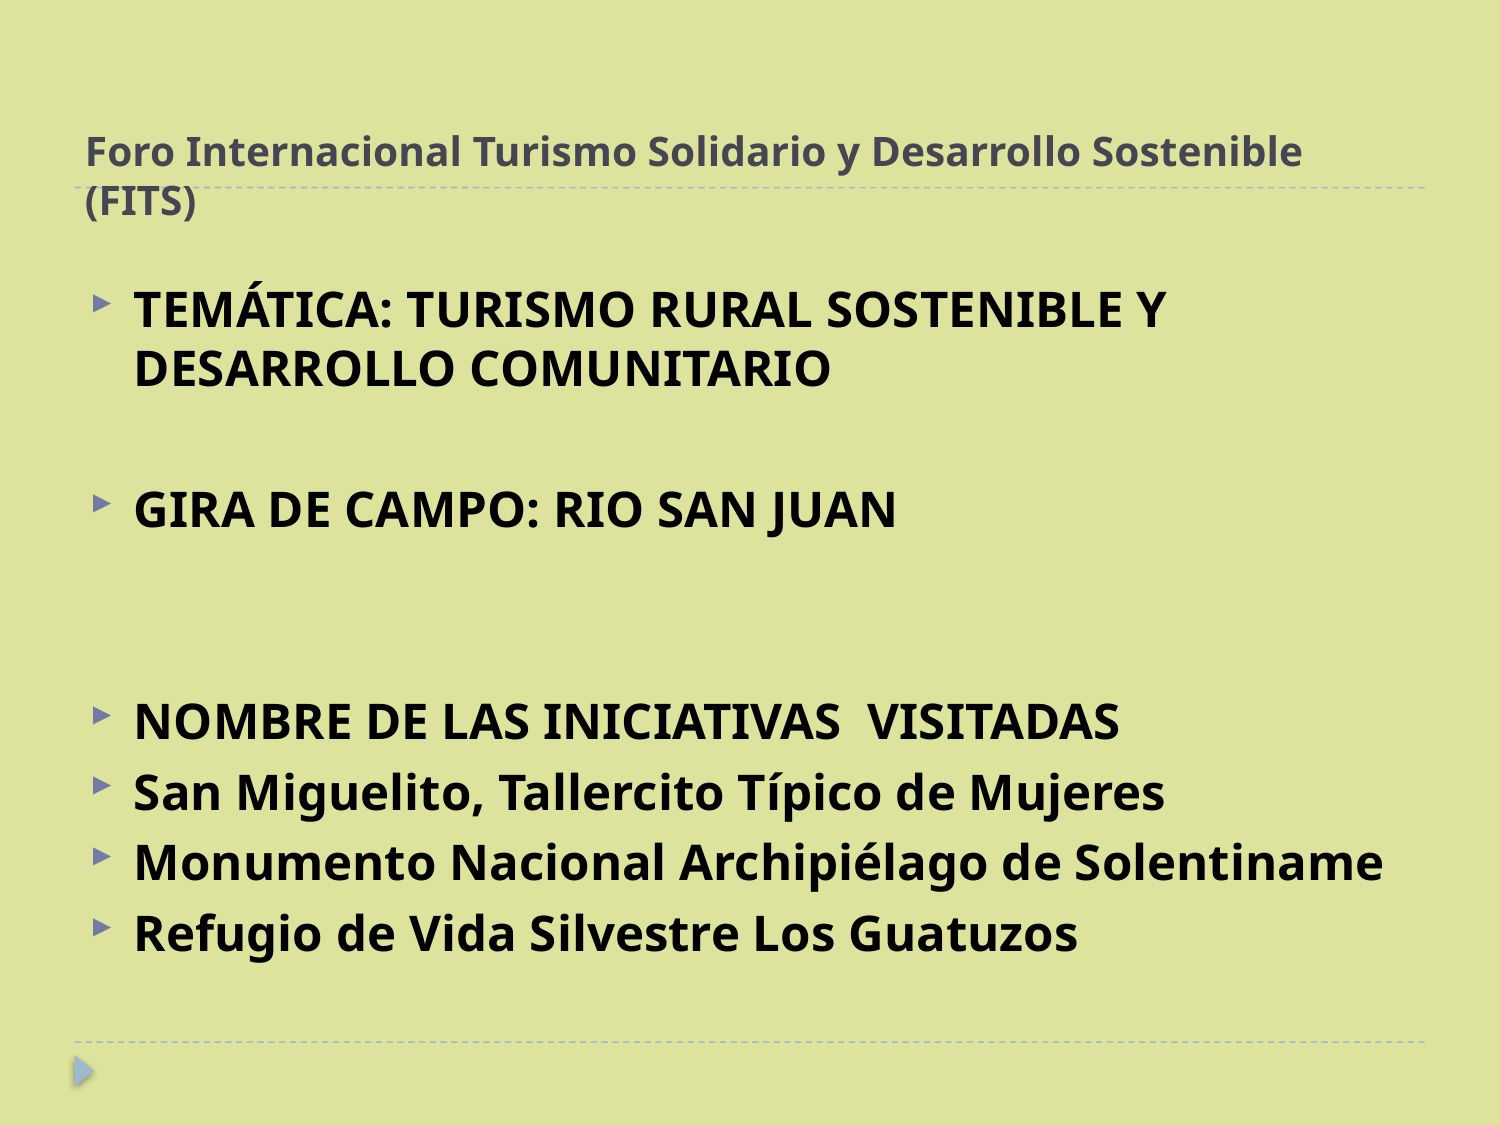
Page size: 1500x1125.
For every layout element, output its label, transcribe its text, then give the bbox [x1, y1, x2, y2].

title Foro Internacional Turismo Solidario y Desarrollo Sostenible (FITS) [70, 117, 1421, 280]
list TEMÁTICA: TURISMO RURAL SOSTENIBLE Y DESARROLLO COMUNITARIO GIRA DE CAMPO: RIO SAN JUAN NOMBRE DE LAS INICIATIVAS VISITADAS San Miguelito, Tallercito Típico de Mujeres Monumento Nacional Archipiélago de Solentiname Refugio de Vida Silvestre Los Guatuzos [75, 200, 1425, 1010]
